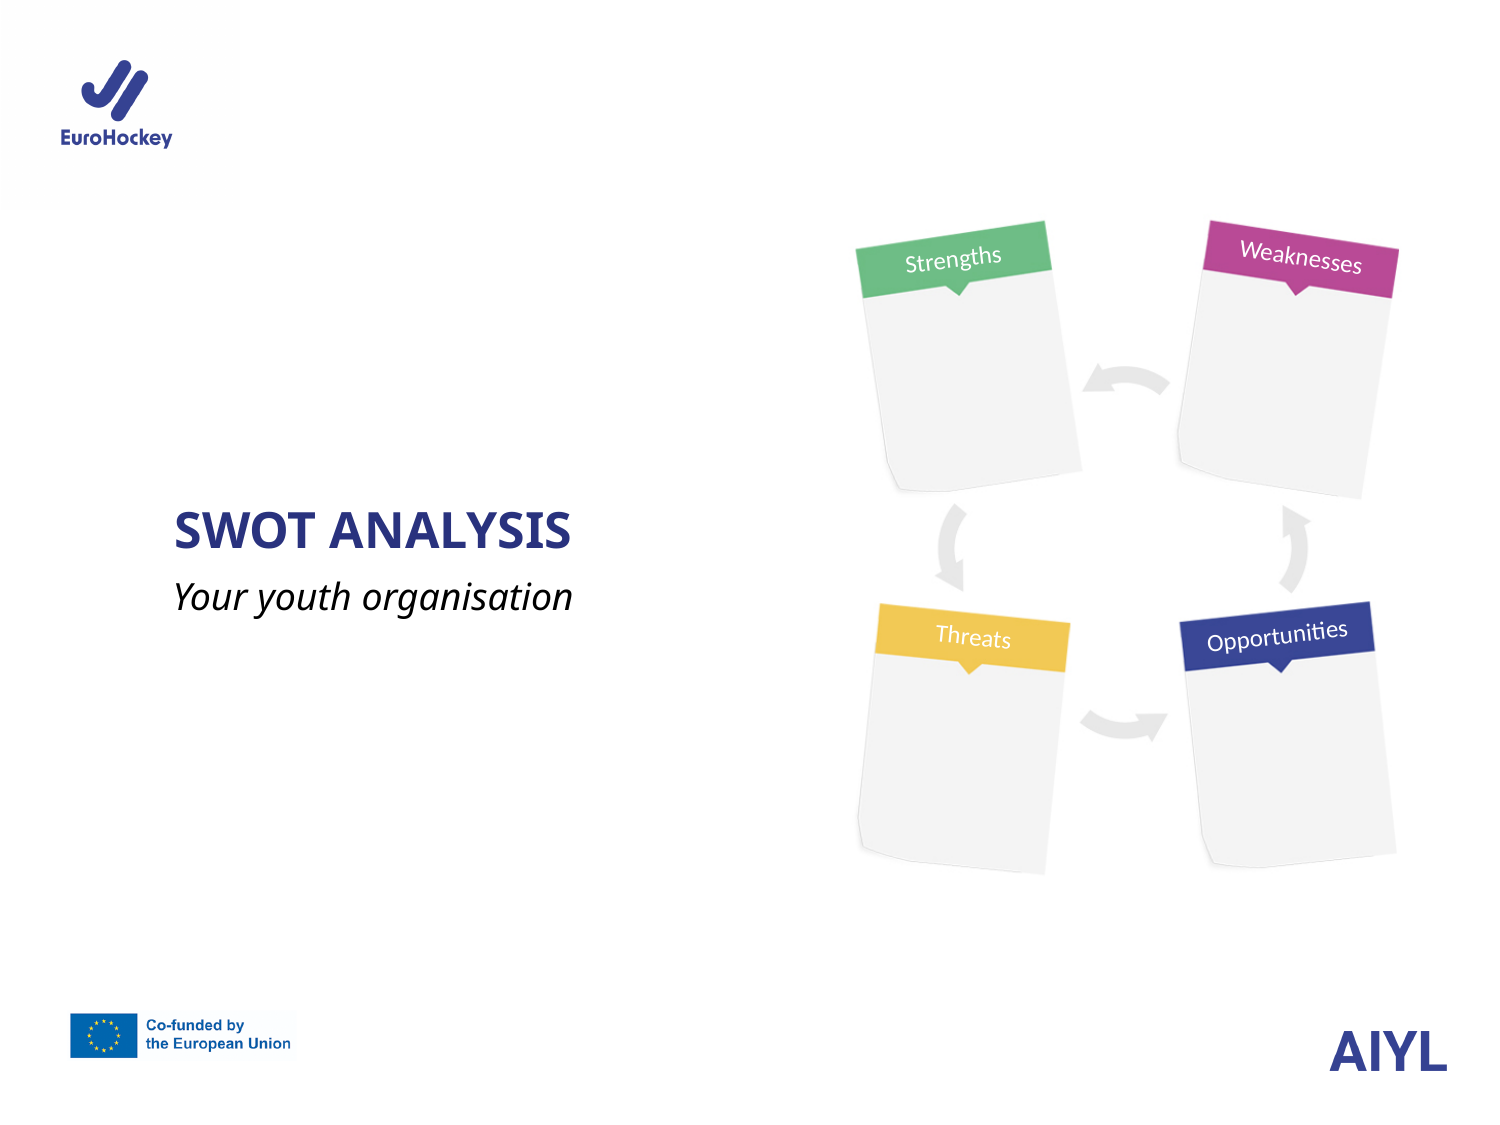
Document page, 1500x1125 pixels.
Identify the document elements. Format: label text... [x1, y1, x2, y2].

text_box SWOT ANALYSIS Your youth organisation [0, 490, 744, 626]
picture [1, 833, 517, 1125]
picture [749, 0, 1500, 1125]
picture [1, 0, 240, 211]
